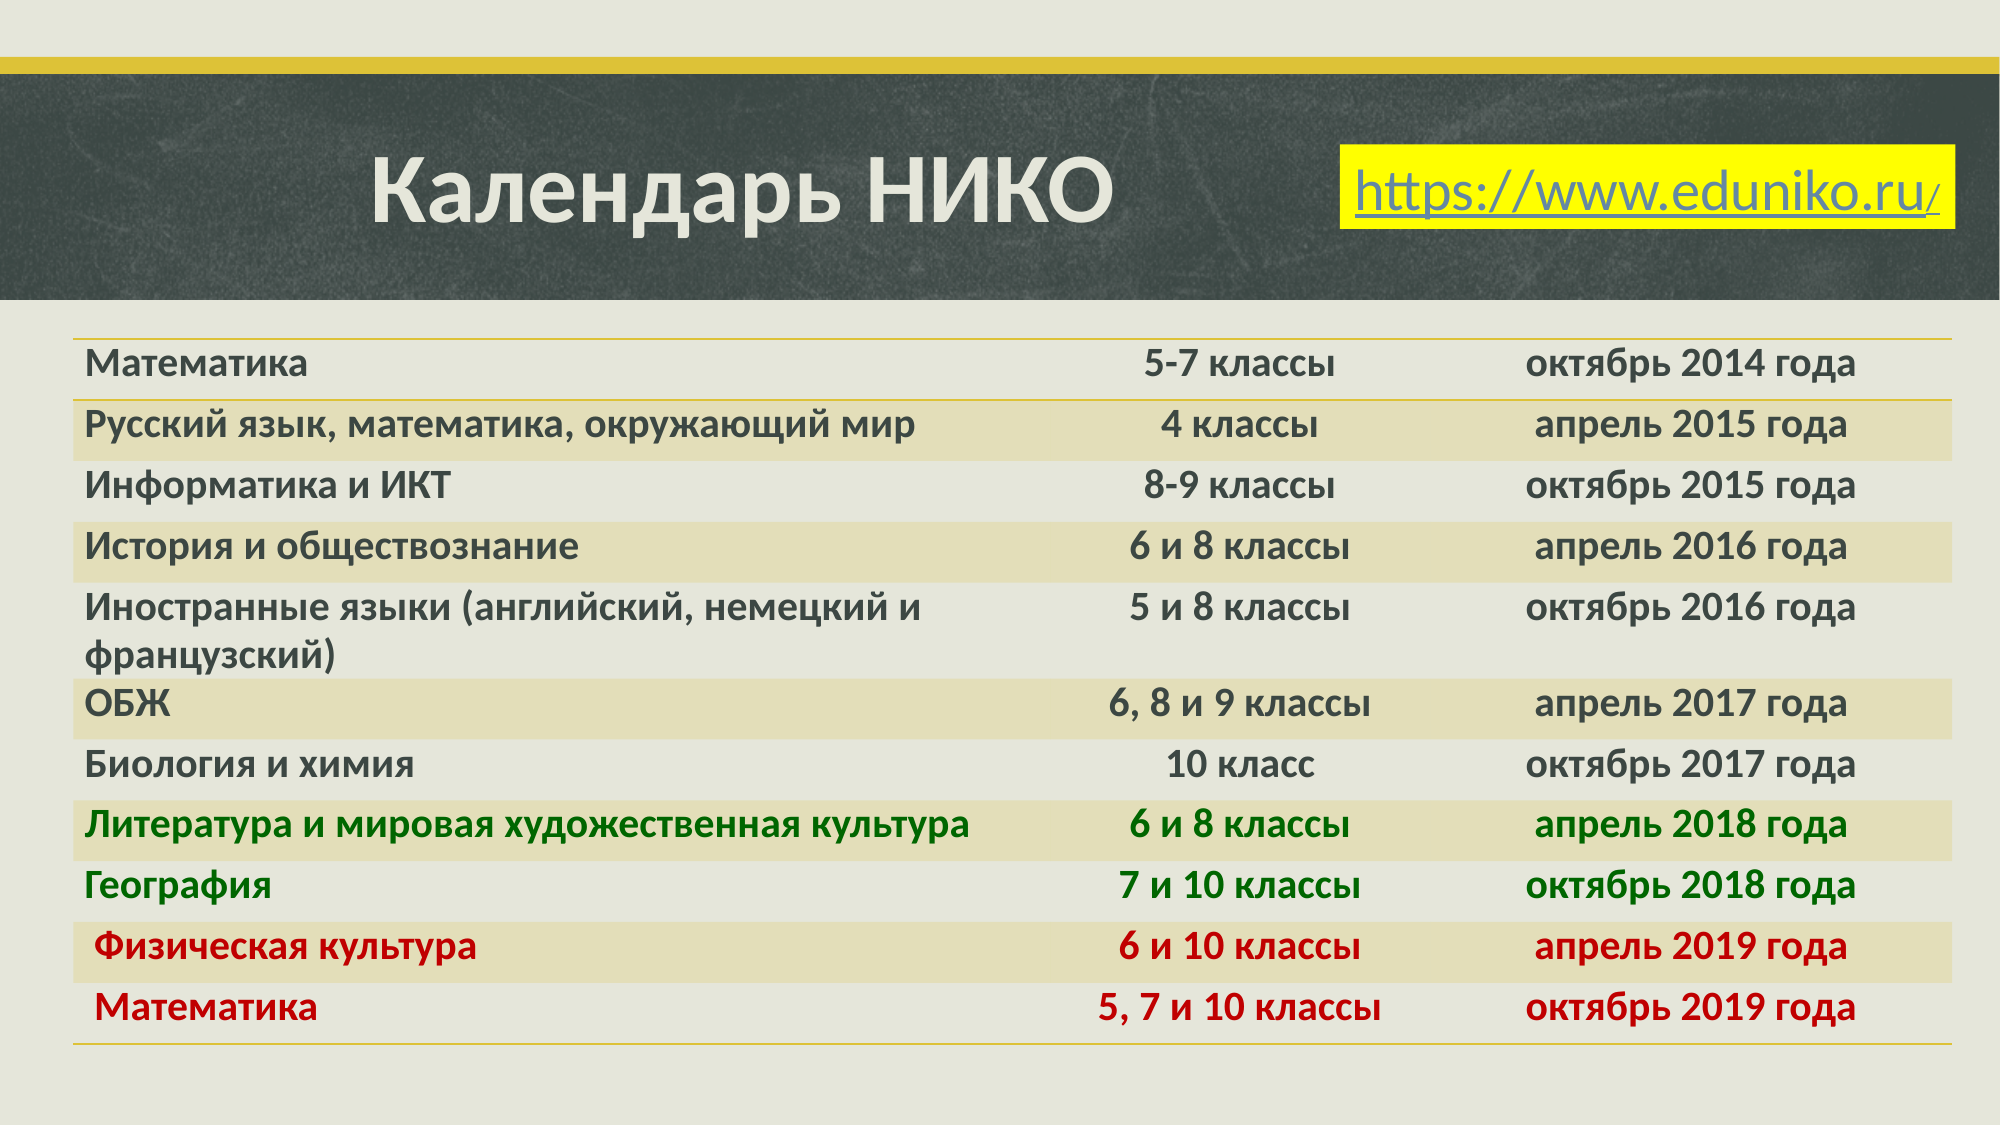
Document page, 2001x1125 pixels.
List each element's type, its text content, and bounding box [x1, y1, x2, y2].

table_cell Иностранные языки (английский, немецкий и французский) [73, 583, 1050, 679]
table_cell октябрь 2016 года [1431, 583, 1952, 679]
table_cell апрель 2016 года [1431, 522, 1952, 583]
table_cell апрель 2018 года [1431, 800, 1952, 861]
table_cell История и обществознание [73, 522, 1050, 583]
table_header октябрь 2014 года [1431, 340, 1952, 399]
table_cell октябрь 2019 года [1431, 983, 1952, 1043]
table_cell 6 и 10 классы [1050, 922, 1431, 983]
table_cell География [73, 861, 1050, 922]
table_cell октябрь 2015 года [1431, 461, 1952, 522]
table_cell Литература и мировая художественная культура [73, 800, 1050, 861]
table_cell Информатика и ИКТ [73, 461, 1050, 522]
picture [0, 74, 2000, 300]
table_cell октябрь 2017 года [1431, 739, 1952, 800]
table_cell Математика [73, 983, 1050, 1043]
table_cell 6 и 8 классы [1050, 800, 1431, 861]
table_cell 10 класс [1050, 739, 1431, 800]
table_cell 4 классы [1050, 401, 1431, 461]
table_cell апрель 2015 года [1431, 401, 1952, 461]
title Календарь НИКО [210, 76, 1277, 300]
table_cell апрель 2019 года [1431, 922, 1952, 983]
table_cell 5, 7 и 10 классы [1050, 983, 1431, 1043]
table_cell Русский язык, математика, окружающий мир [73, 401, 1050, 461]
table_cell апрель 2017 года [1431, 679, 1952, 739]
table_cell ОБЖ [73, 679, 1050, 739]
table_cell октябрь 2018 года [1431, 861, 1952, 922]
table_cell 8-9 классы [1050, 461, 1431, 522]
table_header 5-7 классы [1050, 340, 1431, 399]
table_cell 5 и 8 классы [1050, 583, 1431, 679]
table_cell Биология и химия [73, 739, 1050, 800]
table_cell 6 и 8 классы [1050, 522, 1431, 583]
text_box https://www.eduniko.ru/ [1339, 144, 1956, 229]
table_cell 6, 8 и 9 классы [1050, 679, 1431, 739]
table_cell 7 и 10 классы [1050, 861, 1431, 922]
table_header Математика [73, 340, 1050, 399]
table_cell Физическая культура [73, 922, 1050, 983]
